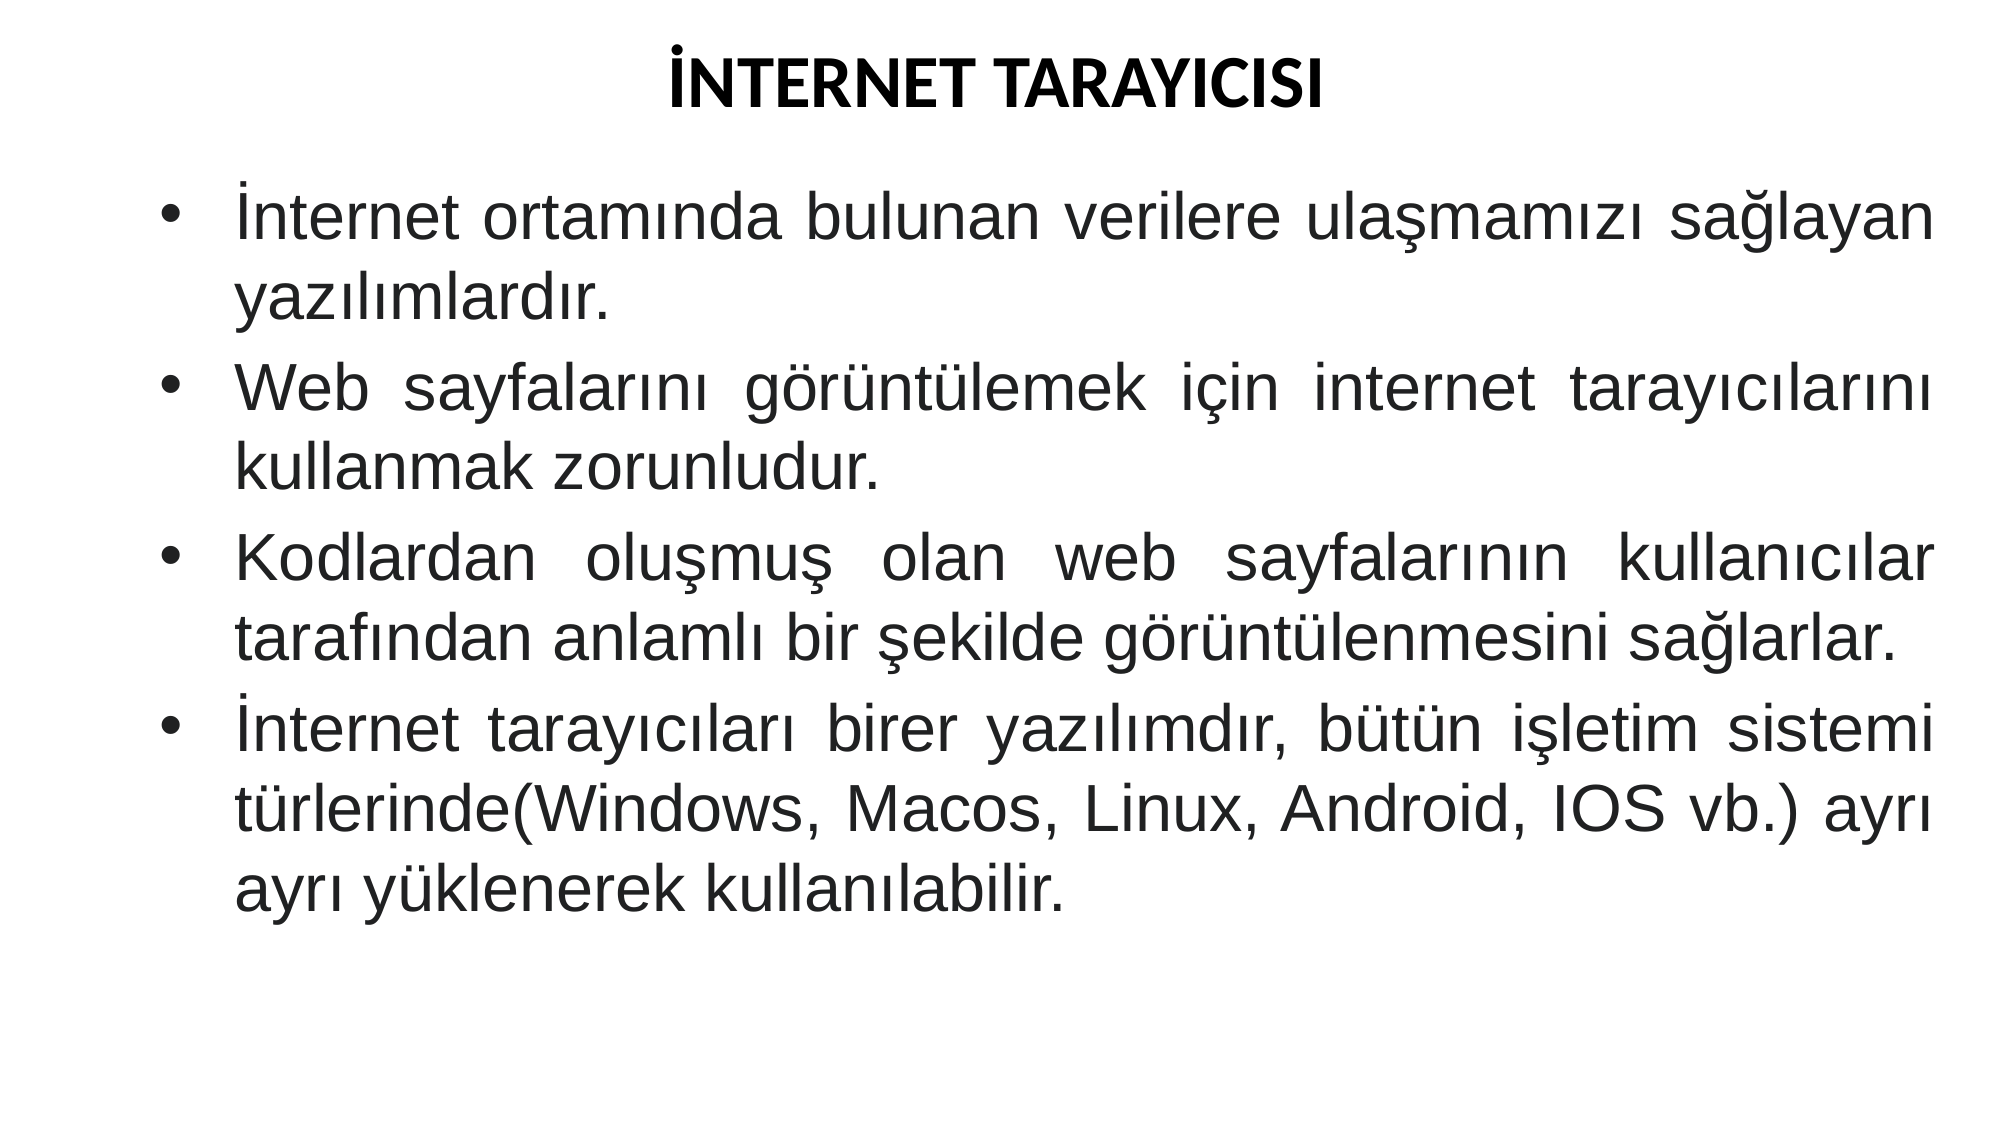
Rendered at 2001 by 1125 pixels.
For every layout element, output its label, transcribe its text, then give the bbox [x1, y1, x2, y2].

subtitle İnternet ortamında bulunan verilere ulaşmamızı sağlayan yazılımlardır. Web sayfalarını görüntülemek için internet tarayıcılarını kullanmak zorunludur. Kodlardan oluşmuş olan web sayfalarının kullanıcılar tarafından anlamlı bir şekilde görüntülenmesini sağlarlar. İnternet tarayıcıları birer yazılımdır, bütün işletim sistemi türlerinde(Windows, Macos, Linux, Android, IOS vb.) ayrı ayrı yüklenerek kullanılabilir. [69, 165, 1953, 1099]
text_box İNTERNET TARAYICISI [42, 25, 1952, 130]
